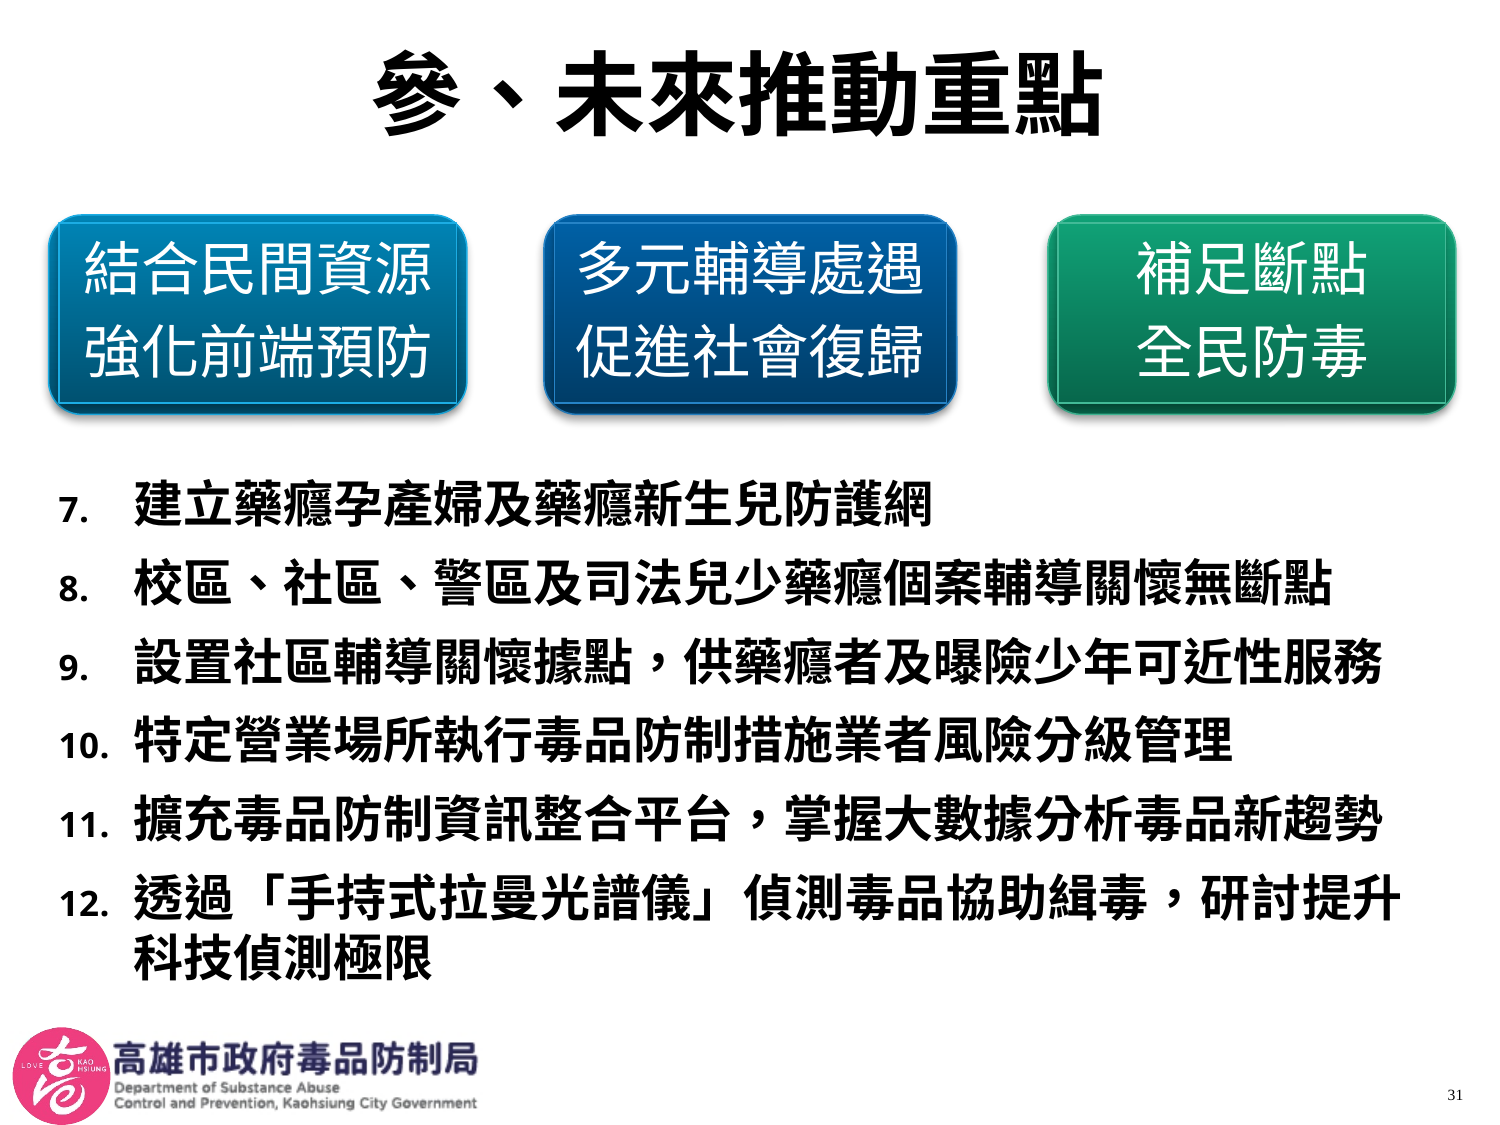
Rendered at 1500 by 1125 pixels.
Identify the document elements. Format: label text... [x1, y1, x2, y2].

picture [9, 1027, 490, 1125]
text_box 建立藥癮孕產婦及藥癮新生兒防護網 校區、社區、警區及司法兒少藥癮個案輔導關懷無斷點 設置社區輔導關懷據點，供藥癮者及曝險少年可近性服務 特定營業場所執行毒品防制措施業者風險分級管理 擴充毒品防制資訊整合平台，掌握大數據分析毒品新趨勢 透過「手持式拉曼光譜儀」偵測毒品協助緝毒，研討提升科技偵測極限 [0, 465, 1418, 994]
slide_number 31 [1418, 1051, 1479, 1112]
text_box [48, 214, 468, 415]
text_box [543, 214, 957, 415]
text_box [1047, 214, 1457, 415]
title 參、未來推動重點 [62, 21, 1413, 162]
